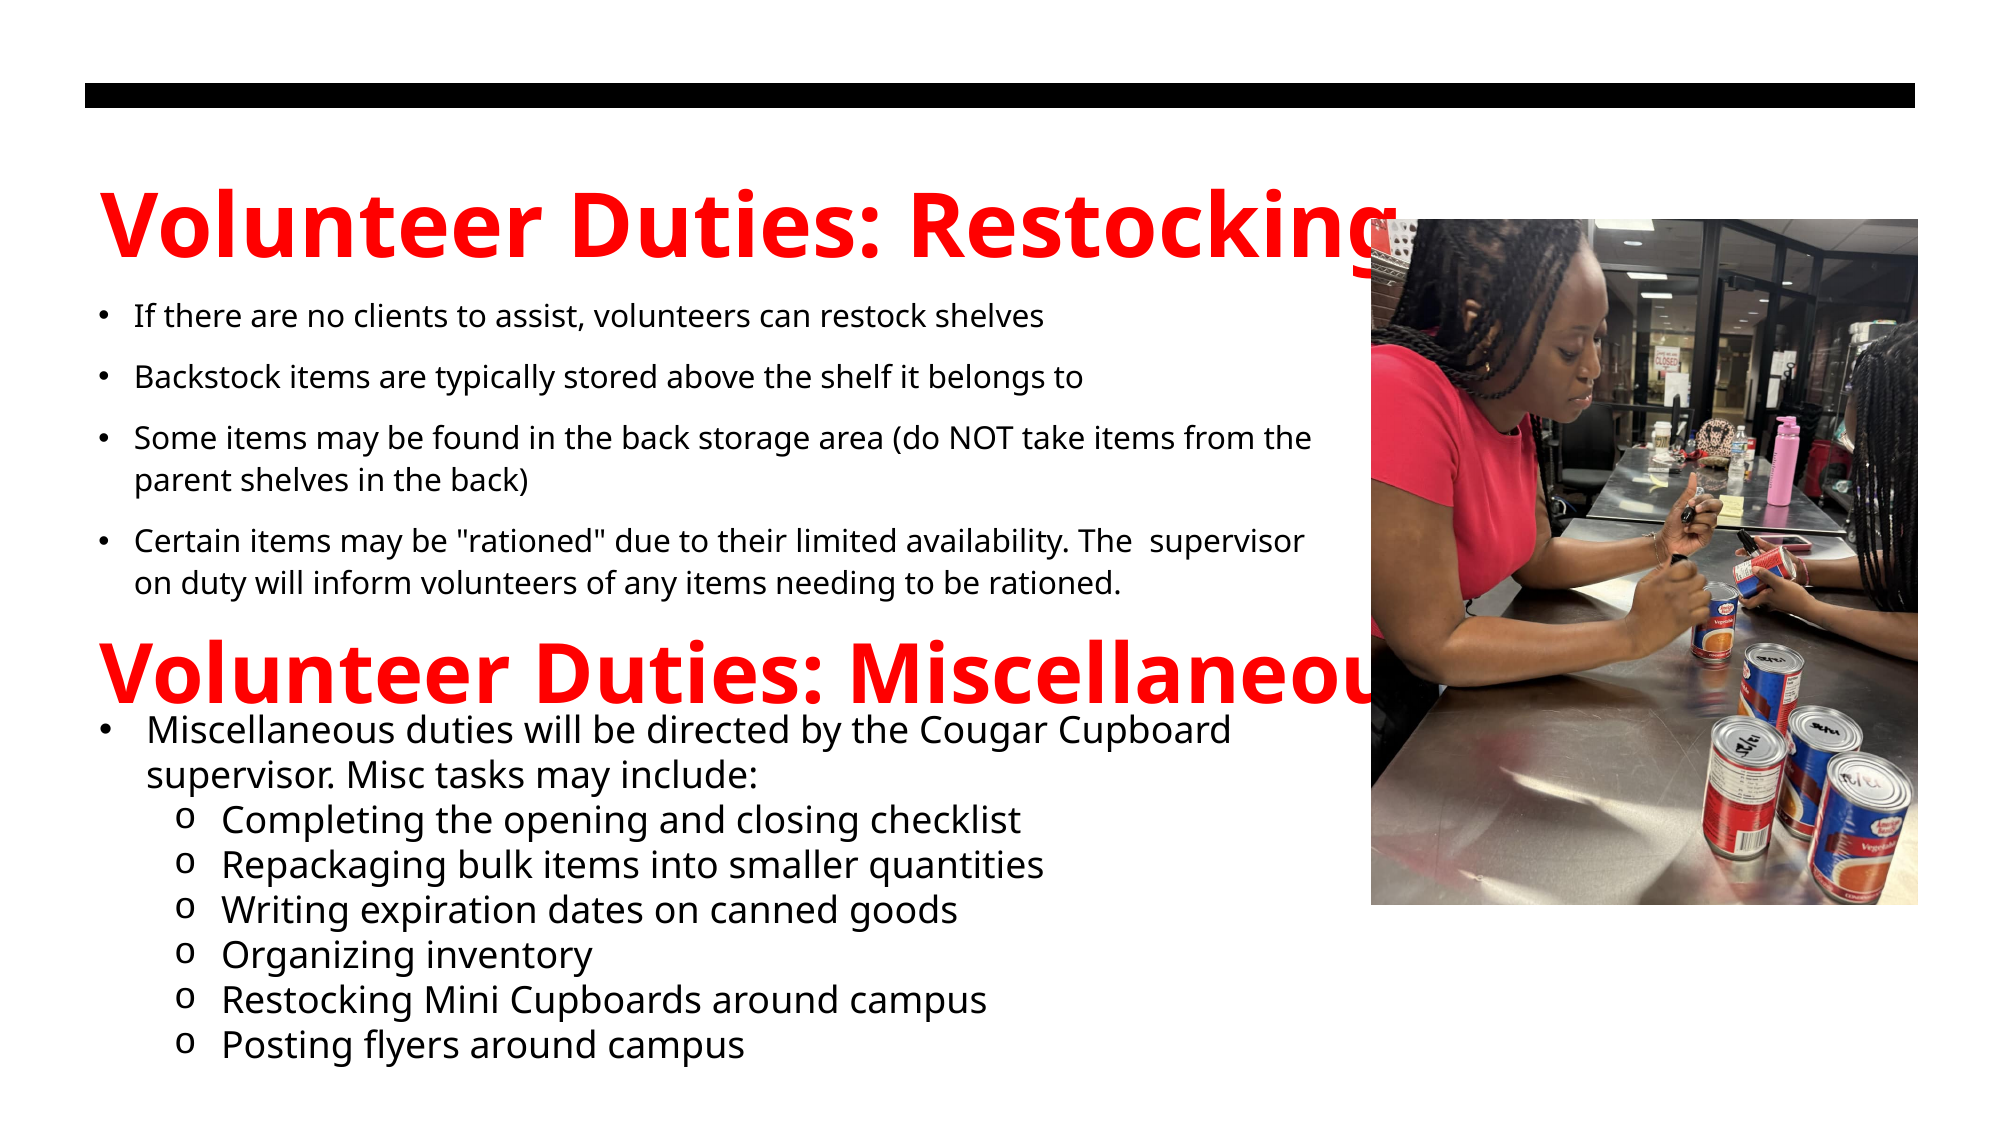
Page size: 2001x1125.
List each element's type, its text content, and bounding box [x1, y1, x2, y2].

text_box Miscellaneous duties will be directed by the Cougar Cupboard supervisor. Misc tasks may include: Completing the opening and closing checklist Repackaging bulk items into smaller quantities Writing expiration dates on canned goods Organizing inventory Restocking Mini Cupboards around campus Posting flyers around campus [84, 698, 1371, 1119]
title Volunteer Duties: Restocking [85, 160, 1916, 284]
list If there are no clients to assist, volunteers can restock shelves Backstock items are typically stored above the shelf it belongs to Some items may be found in the back storage area (do NOT take items from the parent shelves in the back) Certain items may be "rationed" due to their limited availability. The supervisor on duty will inform volunteers of any items needing to be rationed. [83, 284, 1329, 613]
picture [1370, 219, 1918, 906]
text_box Volunteer Duties: Miscellaneous [84, 612, 1370, 698]
